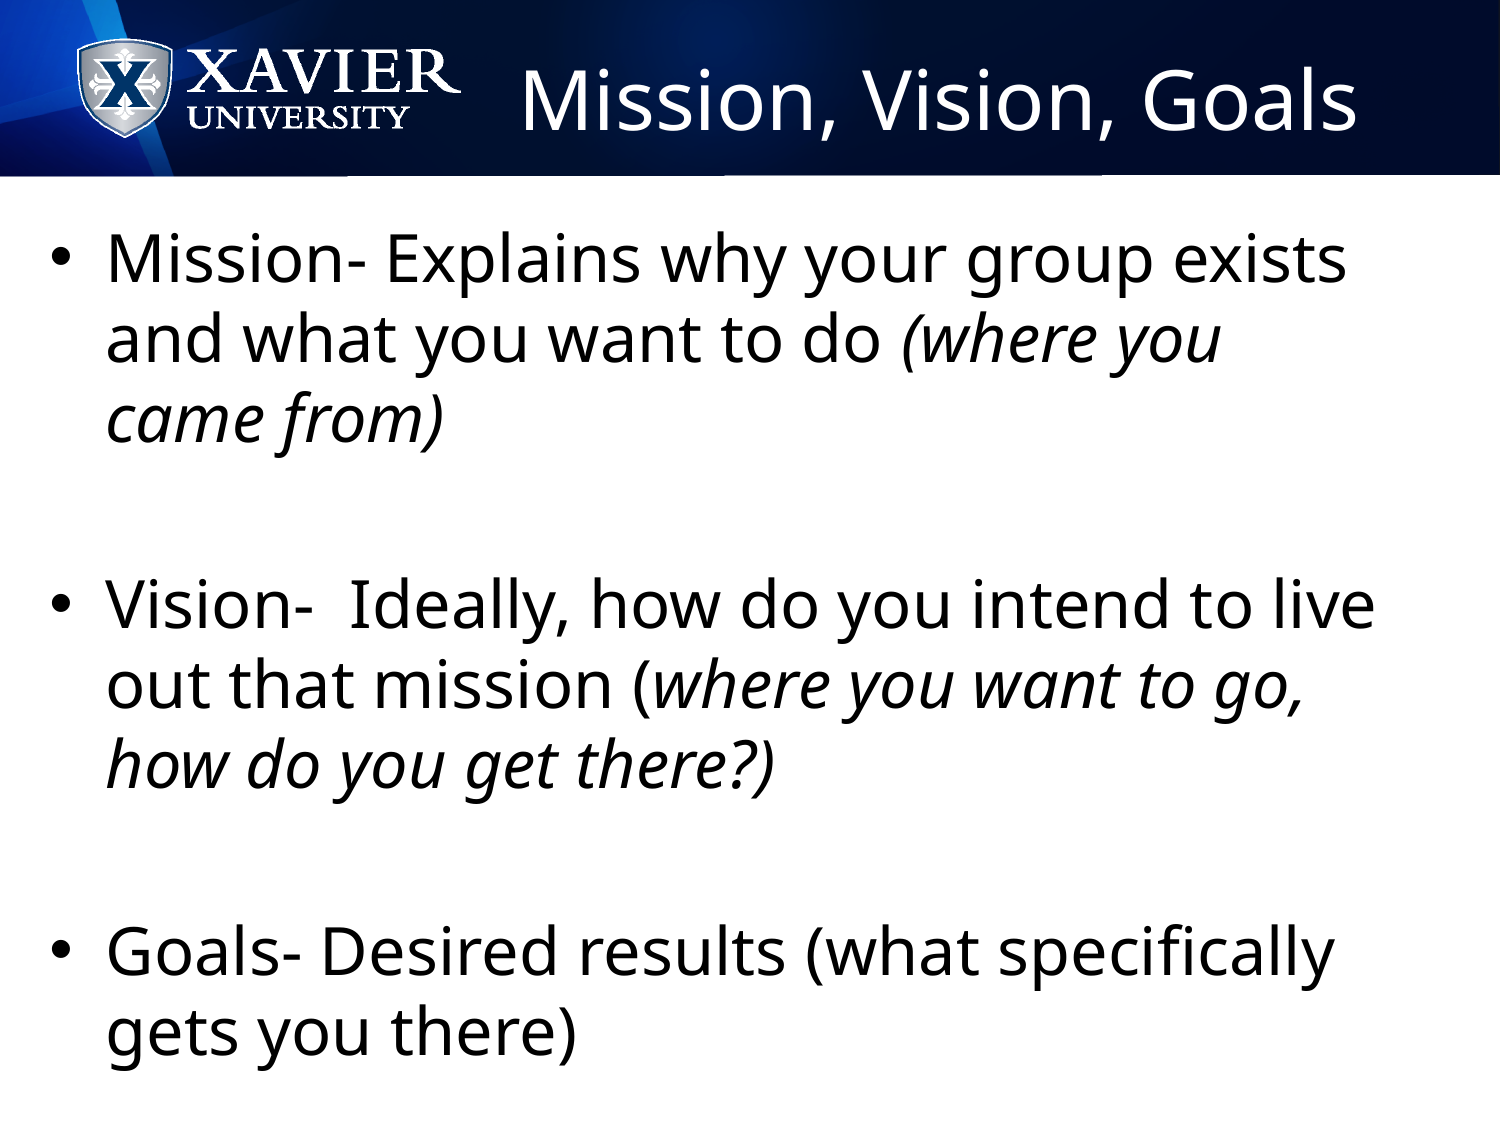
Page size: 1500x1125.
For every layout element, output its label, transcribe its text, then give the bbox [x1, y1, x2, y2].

list Mission- Explains why your group exists and what you want to do (where you came from) Vision- Ideally, how do you intend to live out that mission (where you want to go, how do you get there?) Goals- Desired results (what specifically gets you there) [34, 208, 1402, 933]
picture [0, 0, 1500, 1125]
title Mission, Vision, Goals [264, 3, 1500, 192]
